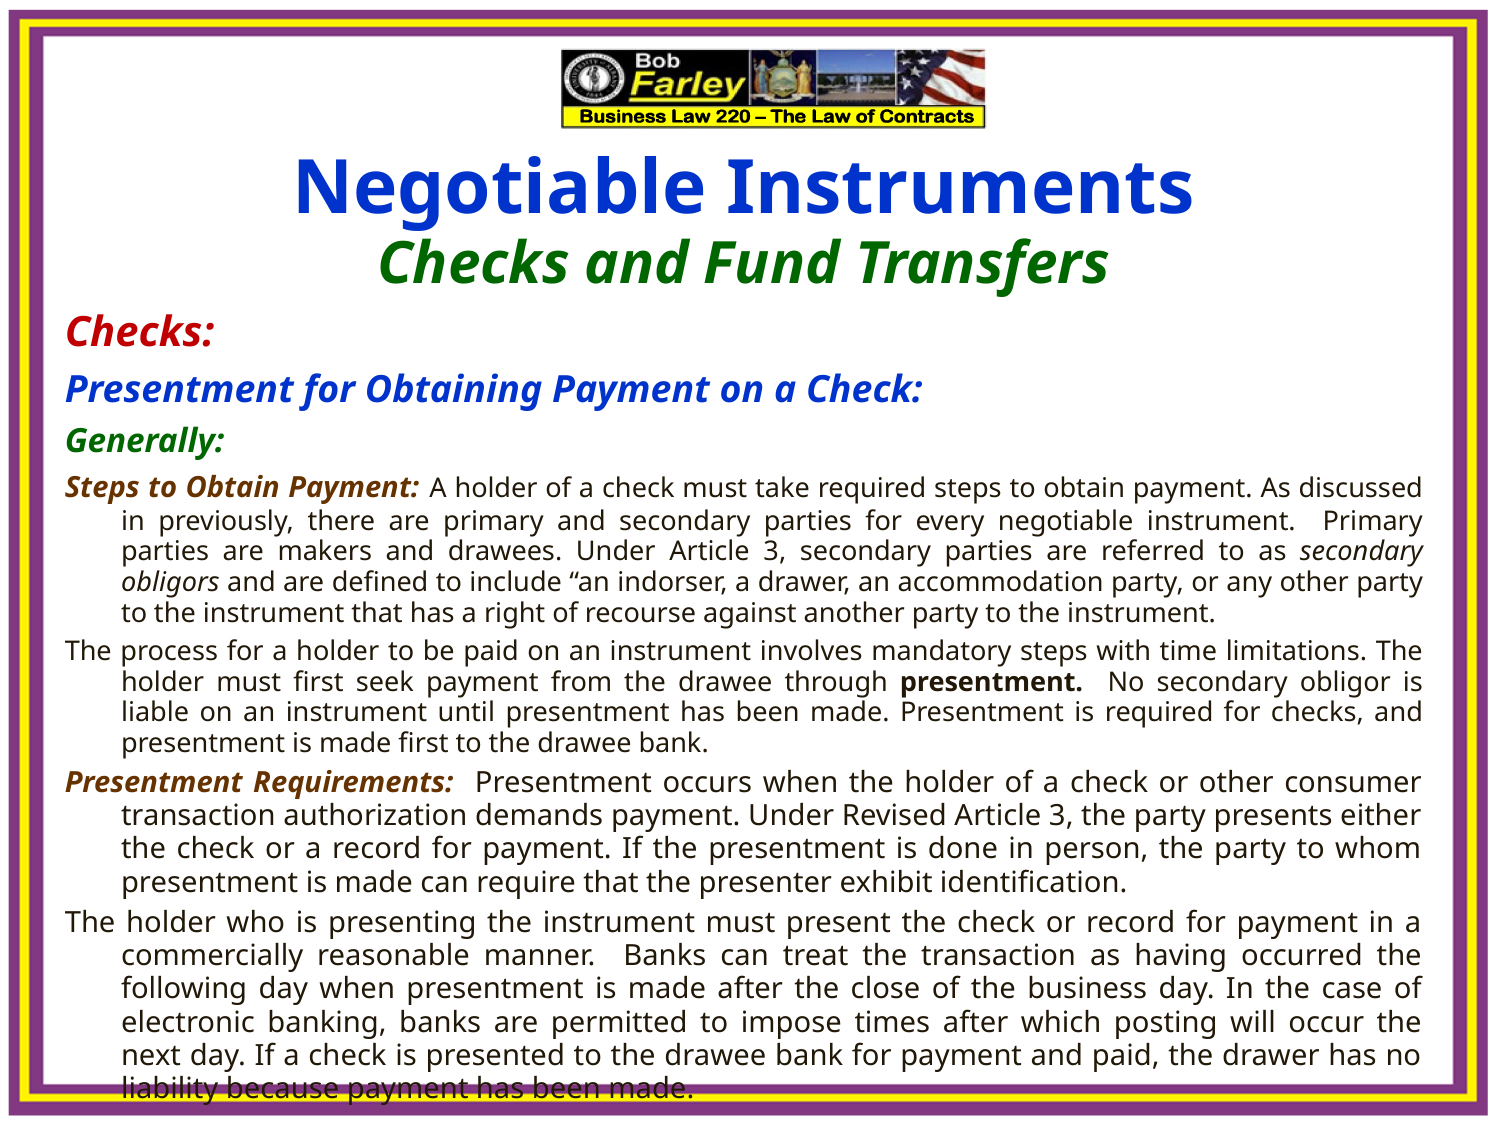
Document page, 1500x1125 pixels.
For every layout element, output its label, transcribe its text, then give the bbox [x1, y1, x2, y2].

picture [0, 0, 1500, 1125]
text_box Negotiable Instruments Checks and Fund Transfers Checks: Presentment for Obtaining Payment on a Check: Generally: Steps to Obtain Payment: A holder of a check must take required steps to obtain payment. As discussed in previously, there are primary and secondary parties for every negotiable instrument. Primary parties are makers and drawees. Under Article 3, secondary parties are referred to as secondary obligors and are defined to include “an indorser, a drawer, an accommodation party, or any other party to the instrument that has a right of recourse against another party to the instrument. The process for a holder to be paid on an instrument involves mandatory steps with time limitations. The holder must first seek payment from the drawee through presentment. No secondary obligor is liable on an instrument until presentment has been made. Presentment is required for checks, and presentment is made first to the drawee bank. Presentment Requirements: Presentment occurs when the holder of a check or other consumer transaction authorization demands payment. Under Revised Article 3, the party presents either the check or a record for payment. If the presentment is done in person, the party to whom presentment is made can require that the presenter exhibit identification. The holder who is presenting the instrument must present the check or record for payment in a commercially reasonable manner. Banks can treat the transaction as having occurred the following day when presentment is made after the close of the business day. In the case of electronic banking, banks are permitted to impose times after which posting will occur the next day. If a check is presented to the drawee bank for payment and paid, the drawer has no liability because payment has been made. [50, 137, 1438, 1063]
